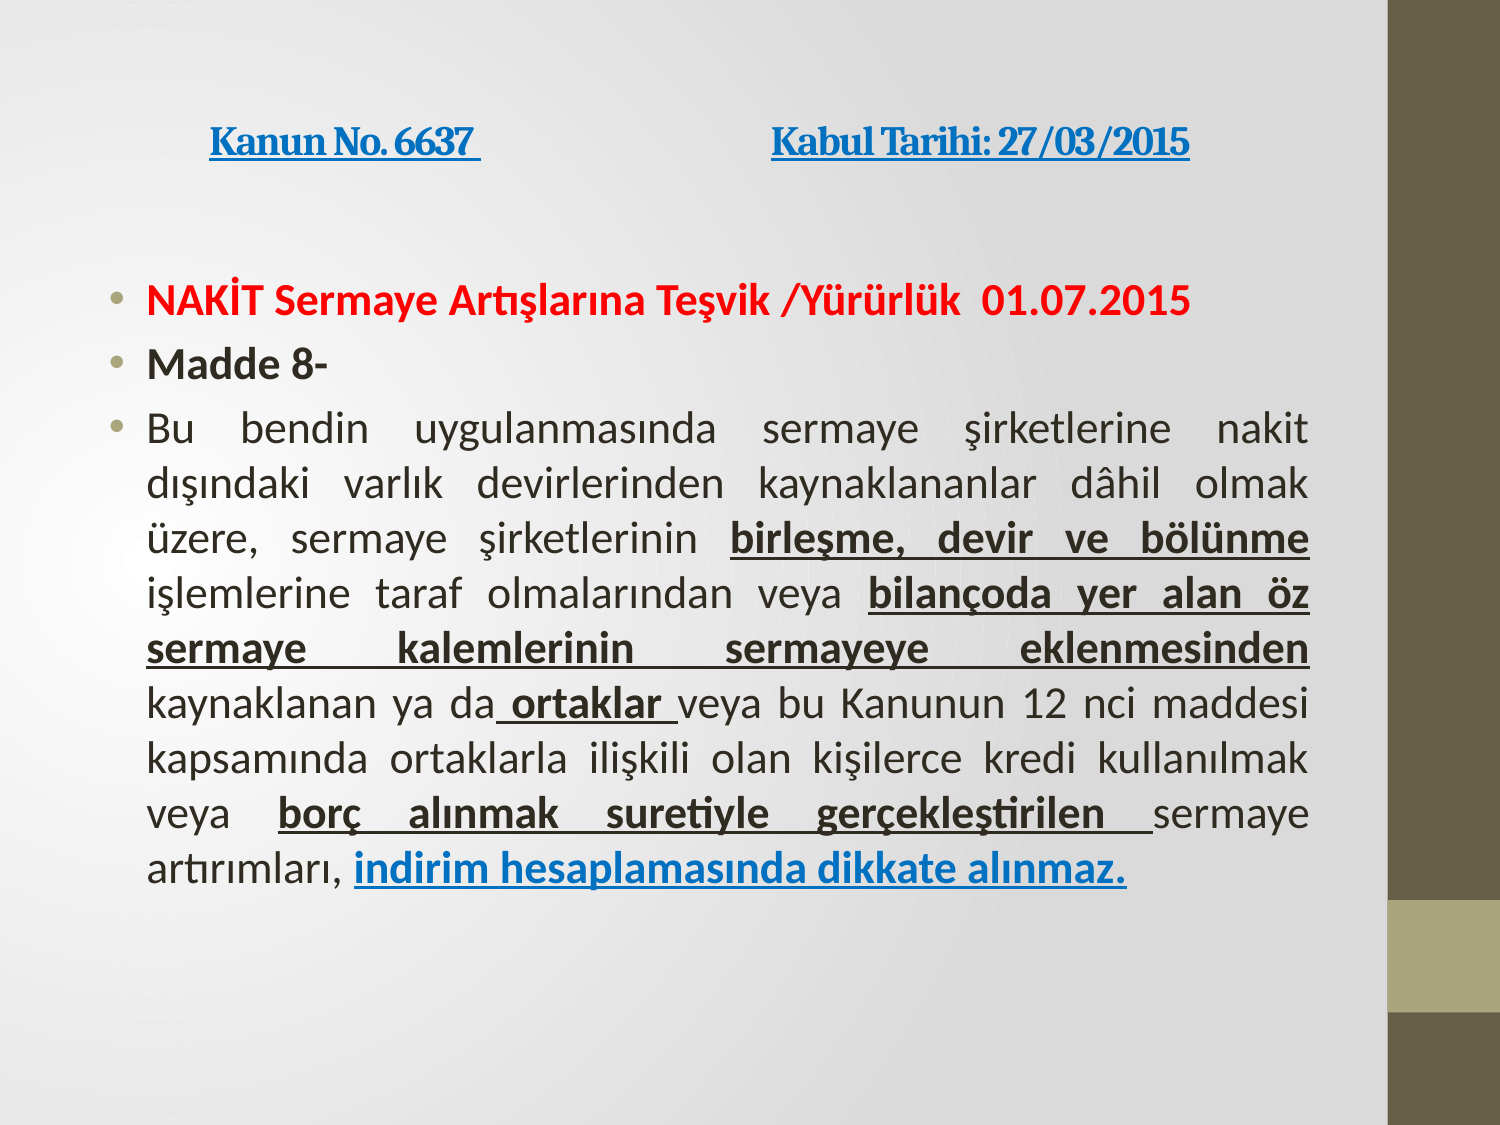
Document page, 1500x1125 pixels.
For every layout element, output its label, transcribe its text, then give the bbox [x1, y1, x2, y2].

list NAKİT Sermaye Artışlarına Teşvik /Yürürlük 01.07.2015 Madde 8- Bu bendin uygulanmasında sermaye şirketlerine nakit dışındaki varlık devirlerinden kaynaklananlar dâhil olmak üzere, sermaye şirketlerinin birleşme, devir ve bölünme işlemlerine taraf olmalarından veya bilançoda yer alan öz sermaye kalemlerinin sermayeye eklenmesinden kaynaklanan ya da ortaklar veya bu Kanunun 12 nci maddesi kapsamında ortaklarla ilişkili olan kişilerce kredi kullanılmak veya borç alınmak suretiyle gerçekleştirilen sermaye artırımları, indirim hesaplamasında dikkate alınmaz. [75, 262, 1325, 1050]
title Kanun No. 6637 Kabul Tarihi: 27/03/2015 [75, 45, 1325, 233]
